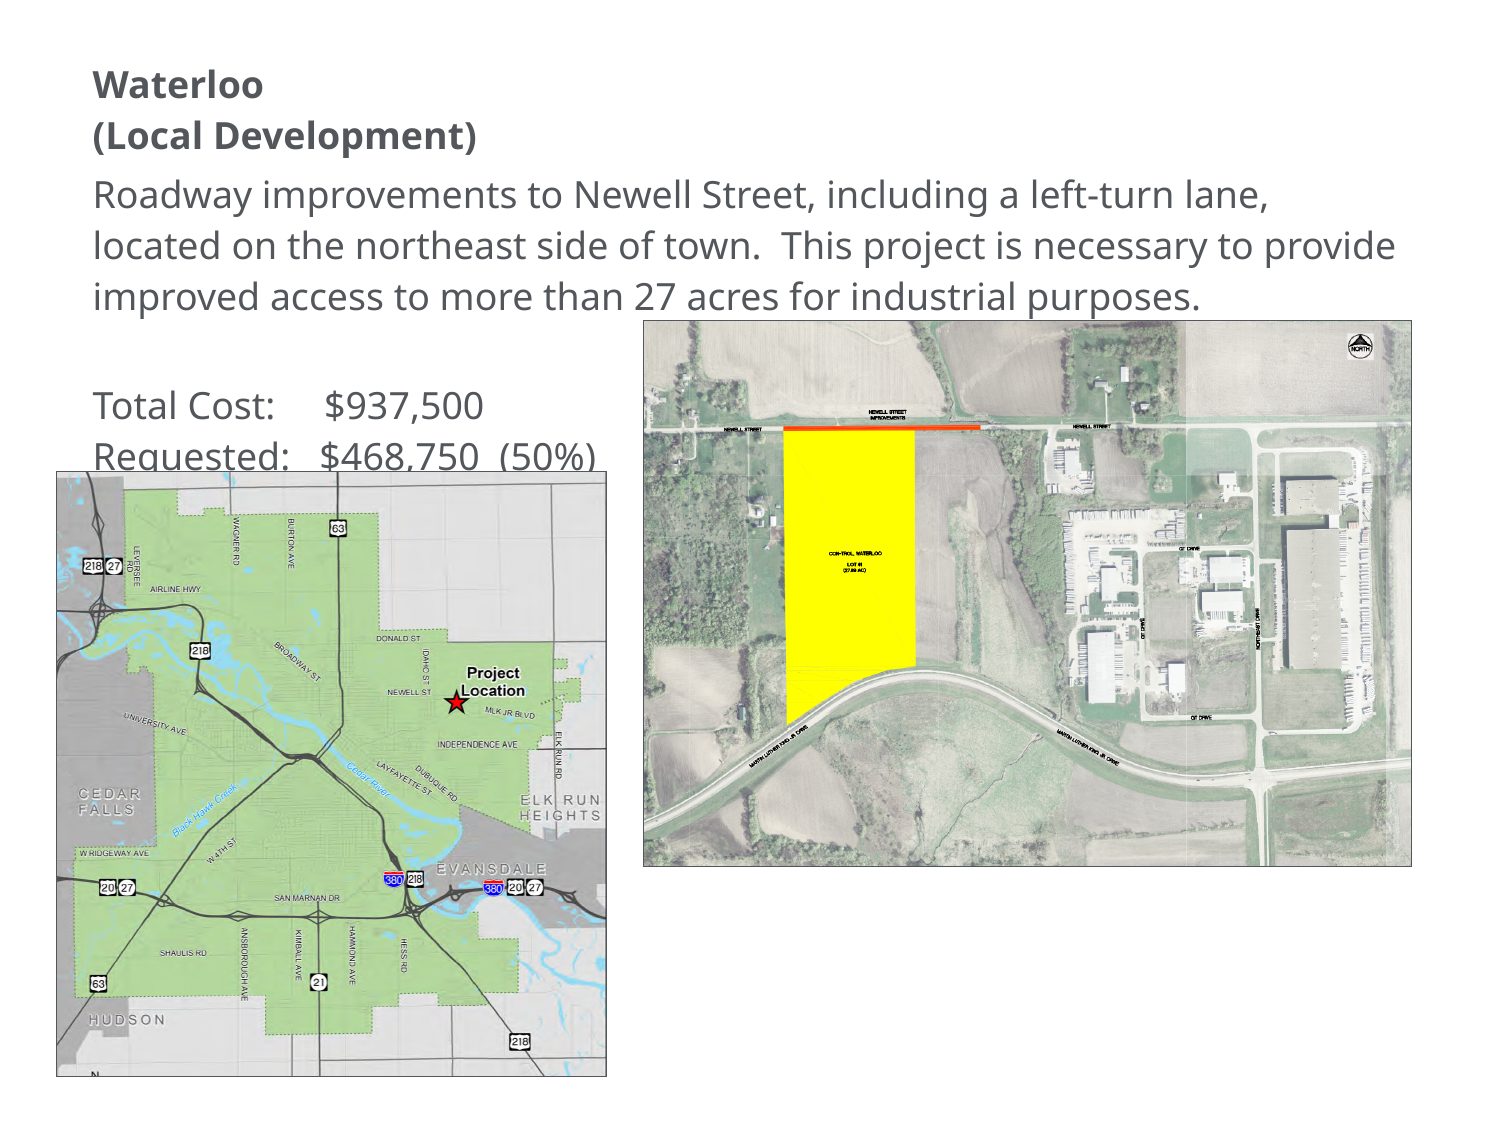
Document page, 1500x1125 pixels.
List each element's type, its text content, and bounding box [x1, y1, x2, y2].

picture [643, 320, 1412, 867]
text_box Waterloo (Local Development) Roadway improvements to Newell Street, including a left-turn lane, located on the northeast side of town. This project is necessary to provide improved access to more than 27 acres for industrial purposes. Total Cost: $937,500 Requested: $468,750 (50%) [77, 51, 1423, 874]
picture [55, 471, 607, 1077]
